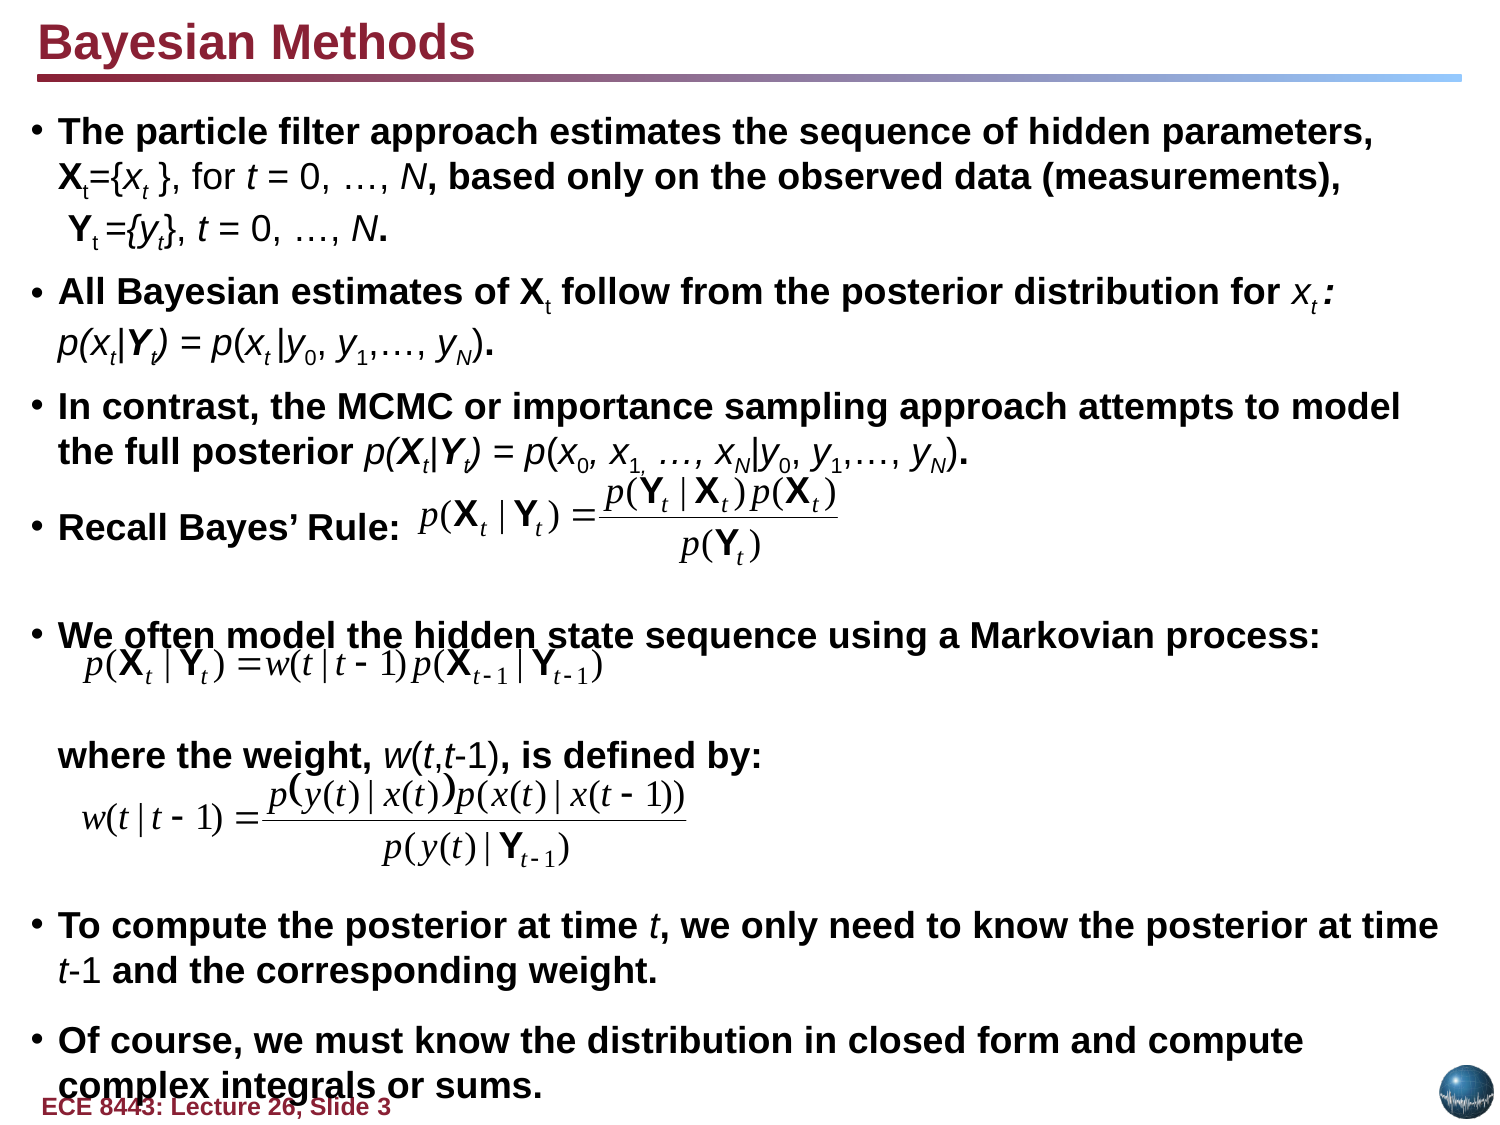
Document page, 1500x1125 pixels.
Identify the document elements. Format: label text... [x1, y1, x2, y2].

text_box The particle filter approach estimates the sequence of hidden parameters, Xt={xt }, for t = 0, …, N, based only on the observed data (measurements), Yt ={yt}, t = 0, …, N. All Bayesian estimates of Xt follow from the posterior distribution for xt : p(xt|Yt) = p(xt |y0, y1,…, yN). In contrast, the MCMC or importance sampling approach attempts to model the full posterior p(Xt|Yt) = p(x0, x1, …, xN|y0, y1,…, yN). Recall Bayes’ Rule: We often model the hidden state sequence using a Markovian process: where the weight, w(t,t-1), is defined by: To compute the posterior at time t, we only need to know the posterior at time t-1 and the corresponding weight. Of course, we must know the distribution in closed form and compute complex integrals or sums. [30, 107, 1456, 1106]
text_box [411, 470, 843, 571]
picture [1439, 1065, 1494, 1119]
text_box Bayesian Methods [37, 9, 1163, 70]
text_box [76, 642, 609, 691]
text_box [76, 773, 692, 874]
